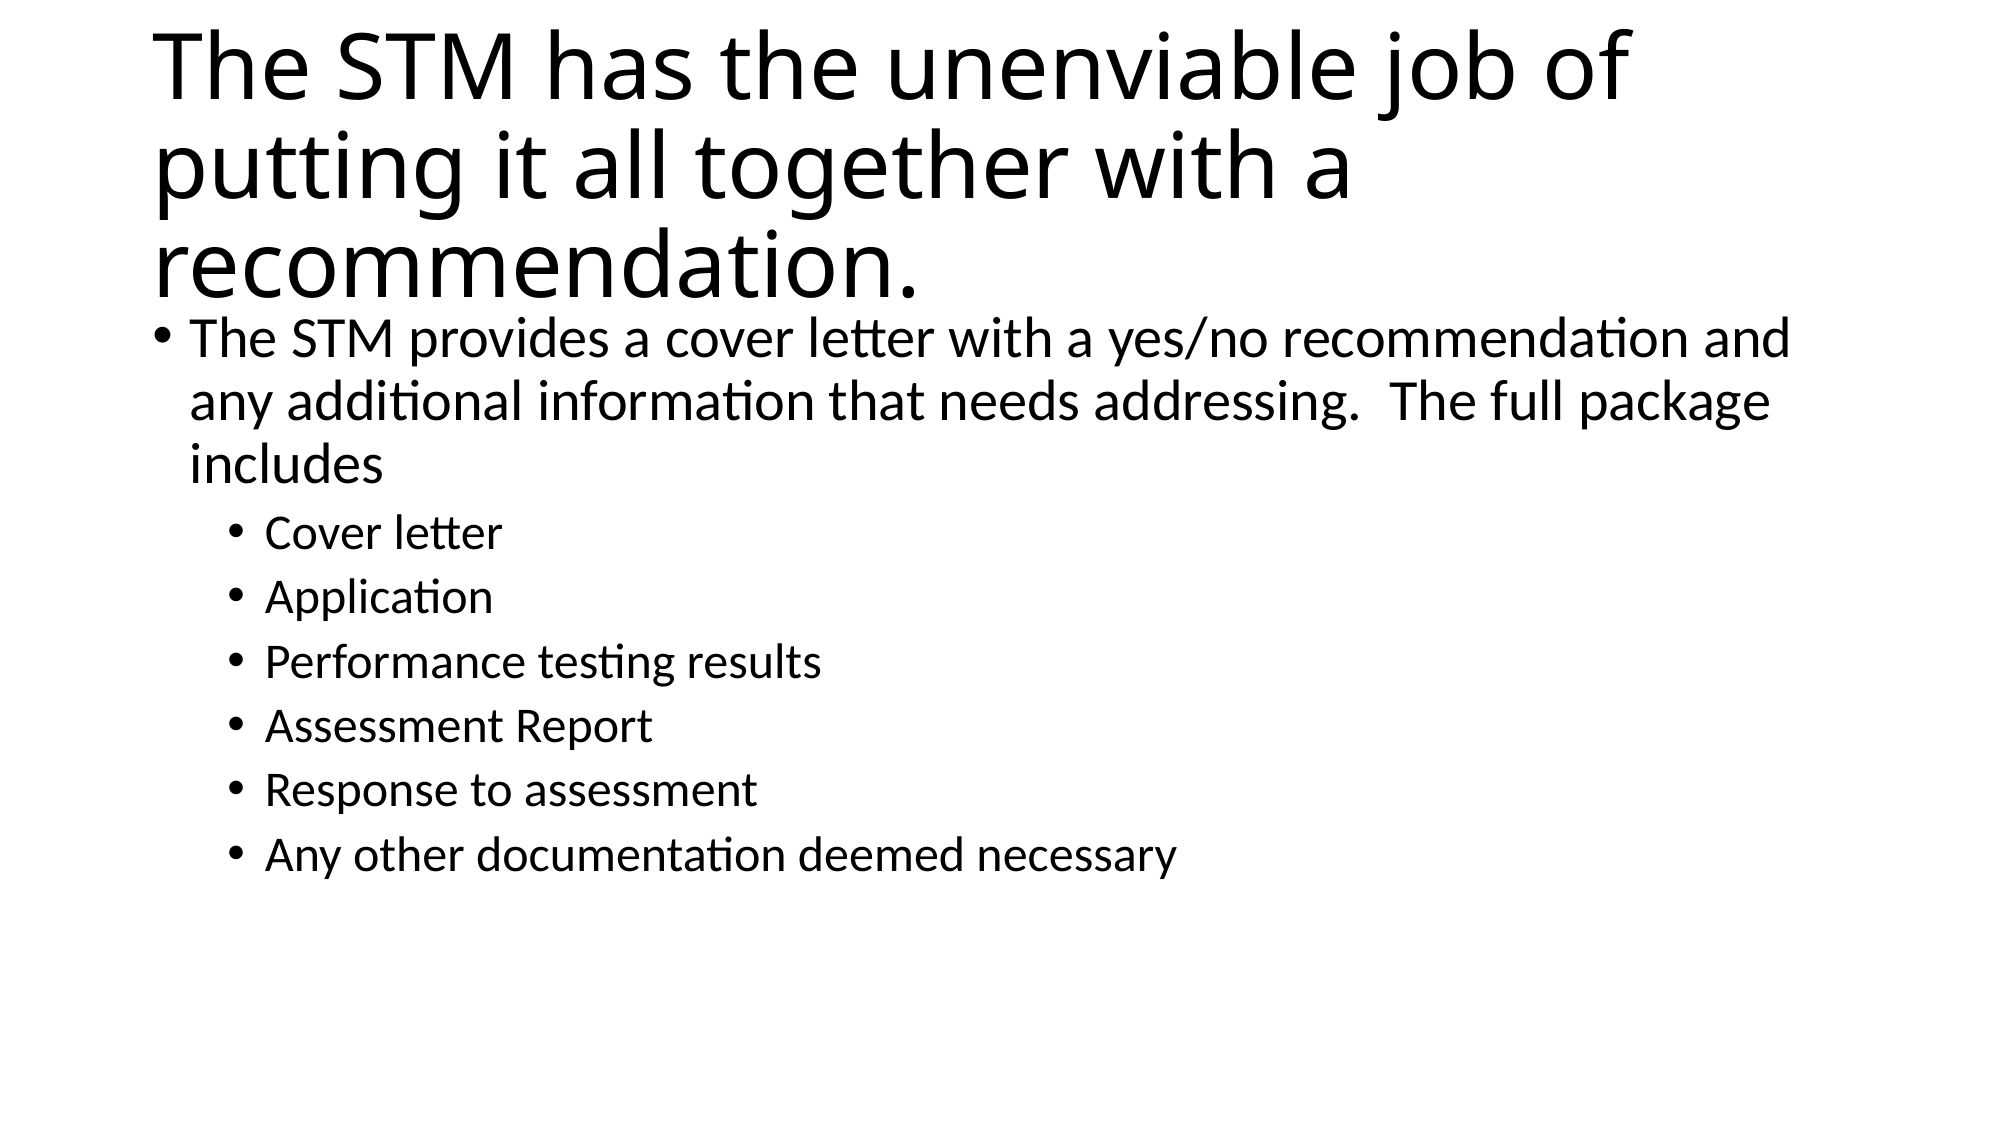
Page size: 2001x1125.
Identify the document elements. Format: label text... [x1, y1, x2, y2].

list The STM provides a cover letter with a yes/no recommendation and any additional information that needs addressing. The full package includes Cover letter Application Performance testing results Assessment Report Response to assessment Any other documentation deemed necessary [137, 299, 1863, 1014]
title The STM has the unenviable job of putting it all together with a recommendation. [137, 59, 1863, 278]
